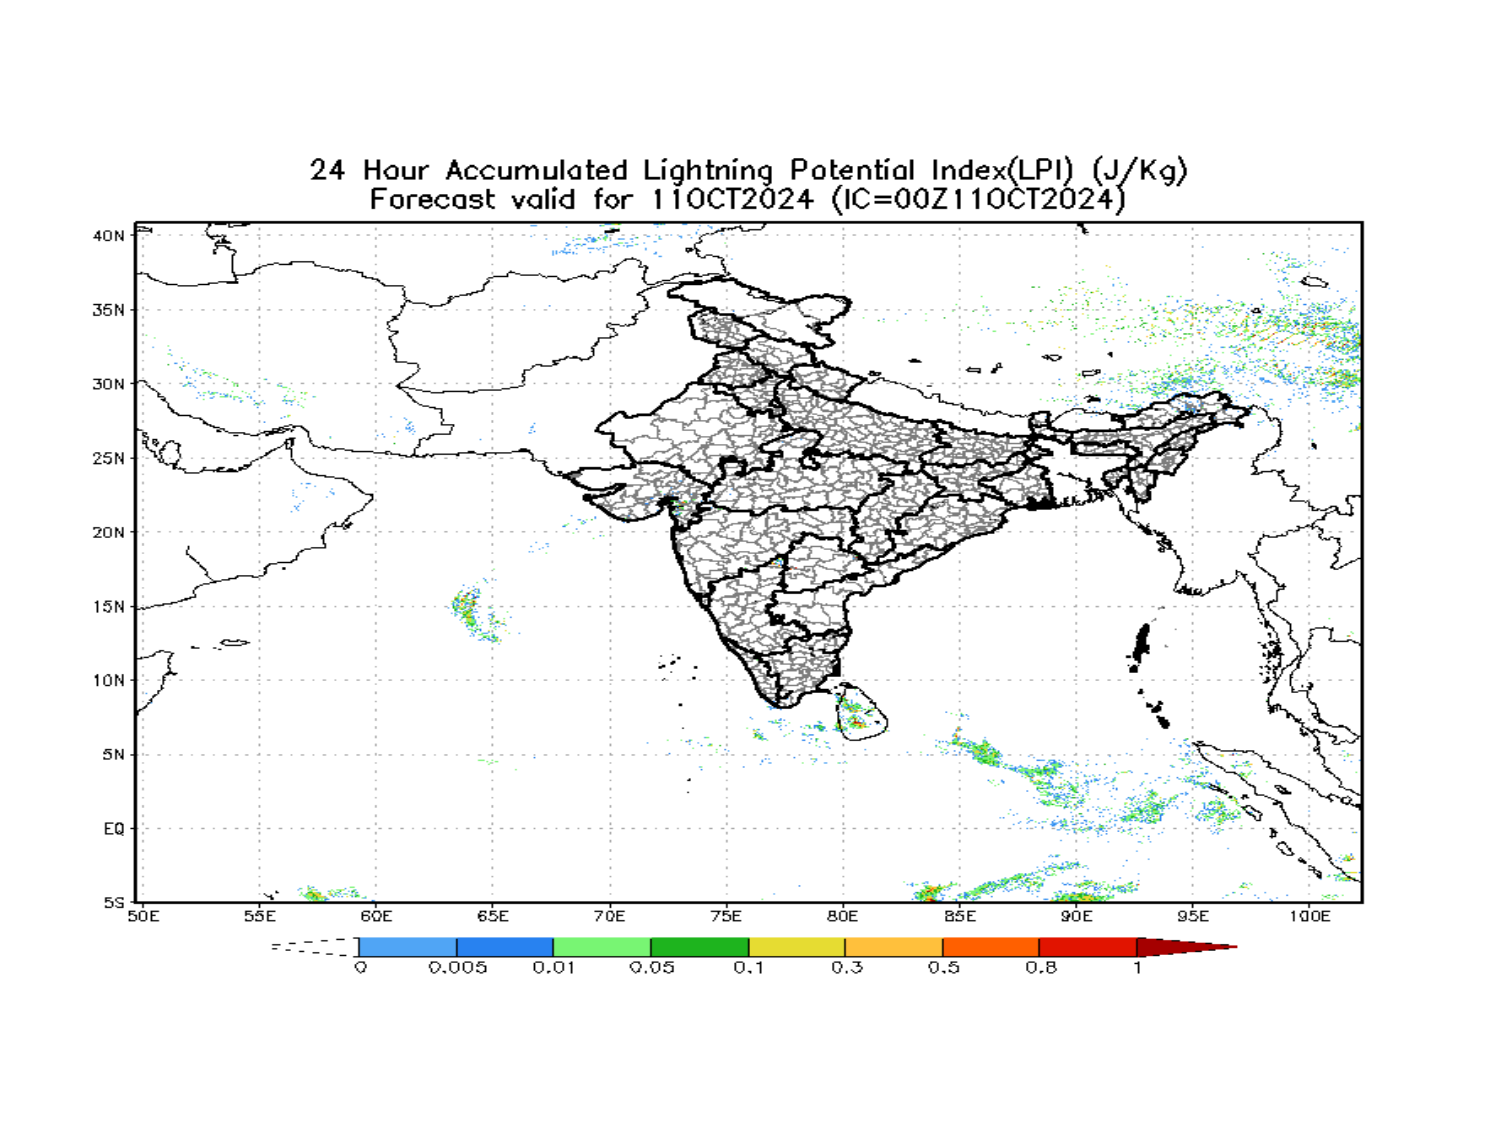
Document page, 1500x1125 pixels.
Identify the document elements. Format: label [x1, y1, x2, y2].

picture [74, 149, 1426, 976]
